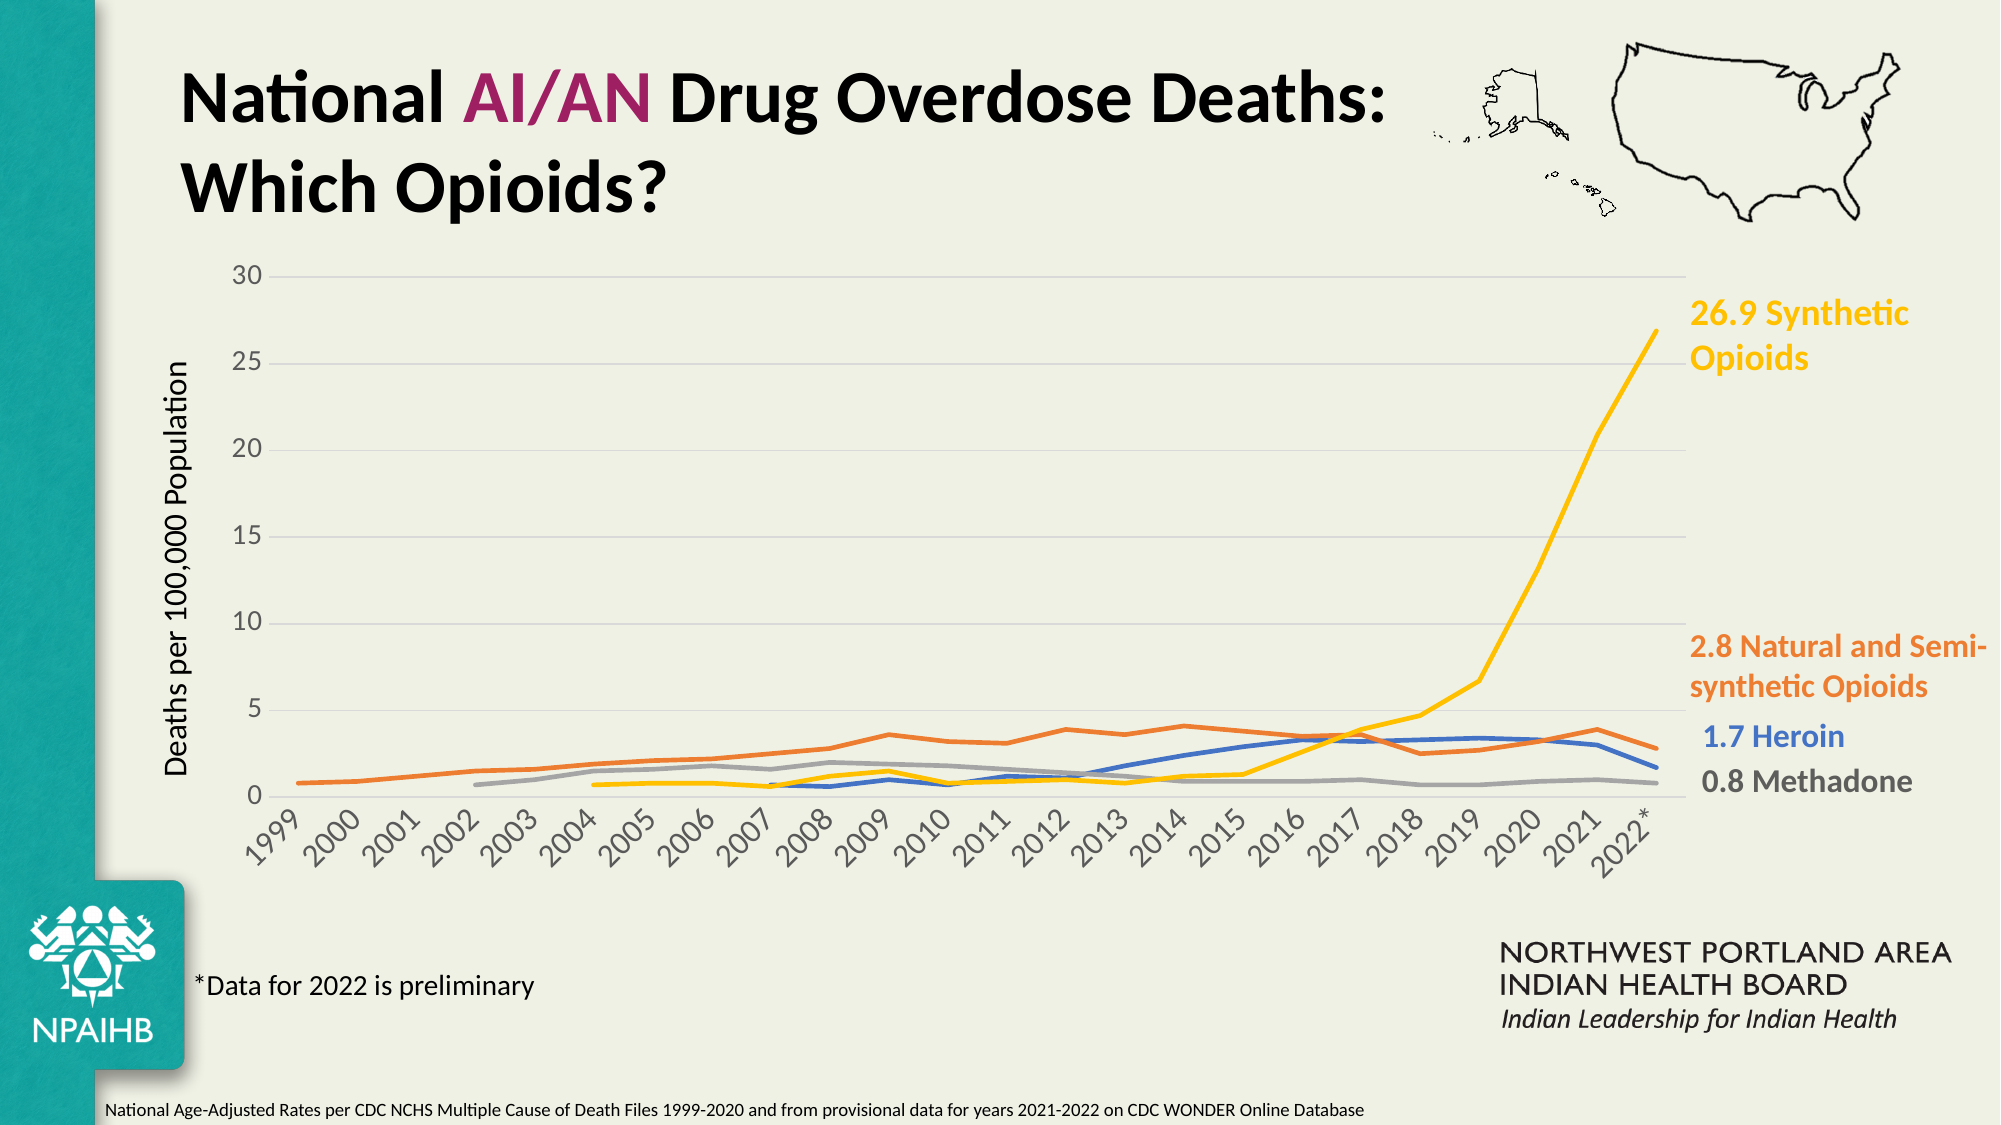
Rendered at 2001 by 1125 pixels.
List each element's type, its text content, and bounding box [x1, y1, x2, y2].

text_box *Data for 2022 is preliminary [177, 958, 741, 1009]
text_box National Age-Adjusted Rates per CDC NCHS Multiple Cause of Death Files 1999-2020 and from provisional data for years 2021-2022 on CDC WONDER Online Database [90, 1089, 1387, 1125]
text_box 2.8 Natural and Semi-synthetic Opioids [1717, 616, 2000, 711]
text_box 26.9 Synthetic Opioids [1717, 280, 1949, 386]
chart [201, 249, 1717, 899]
text_box 1.7 Heroin [1717, 707, 1897, 751]
picture [1433, 68, 1573, 155]
text_box 0.8 Methadone [1717, 751, 1949, 807]
picture [0, 0, 468, 1125]
text_box Deaths per 100,000 Population [145, 332, 201, 793]
picture [1537, 9, 1915, 256]
text_box National AI/AN Drug Overdose Deaths: Which Opioids? [165, 40, 1434, 236]
picture [1501, 941, 1952, 1033]
